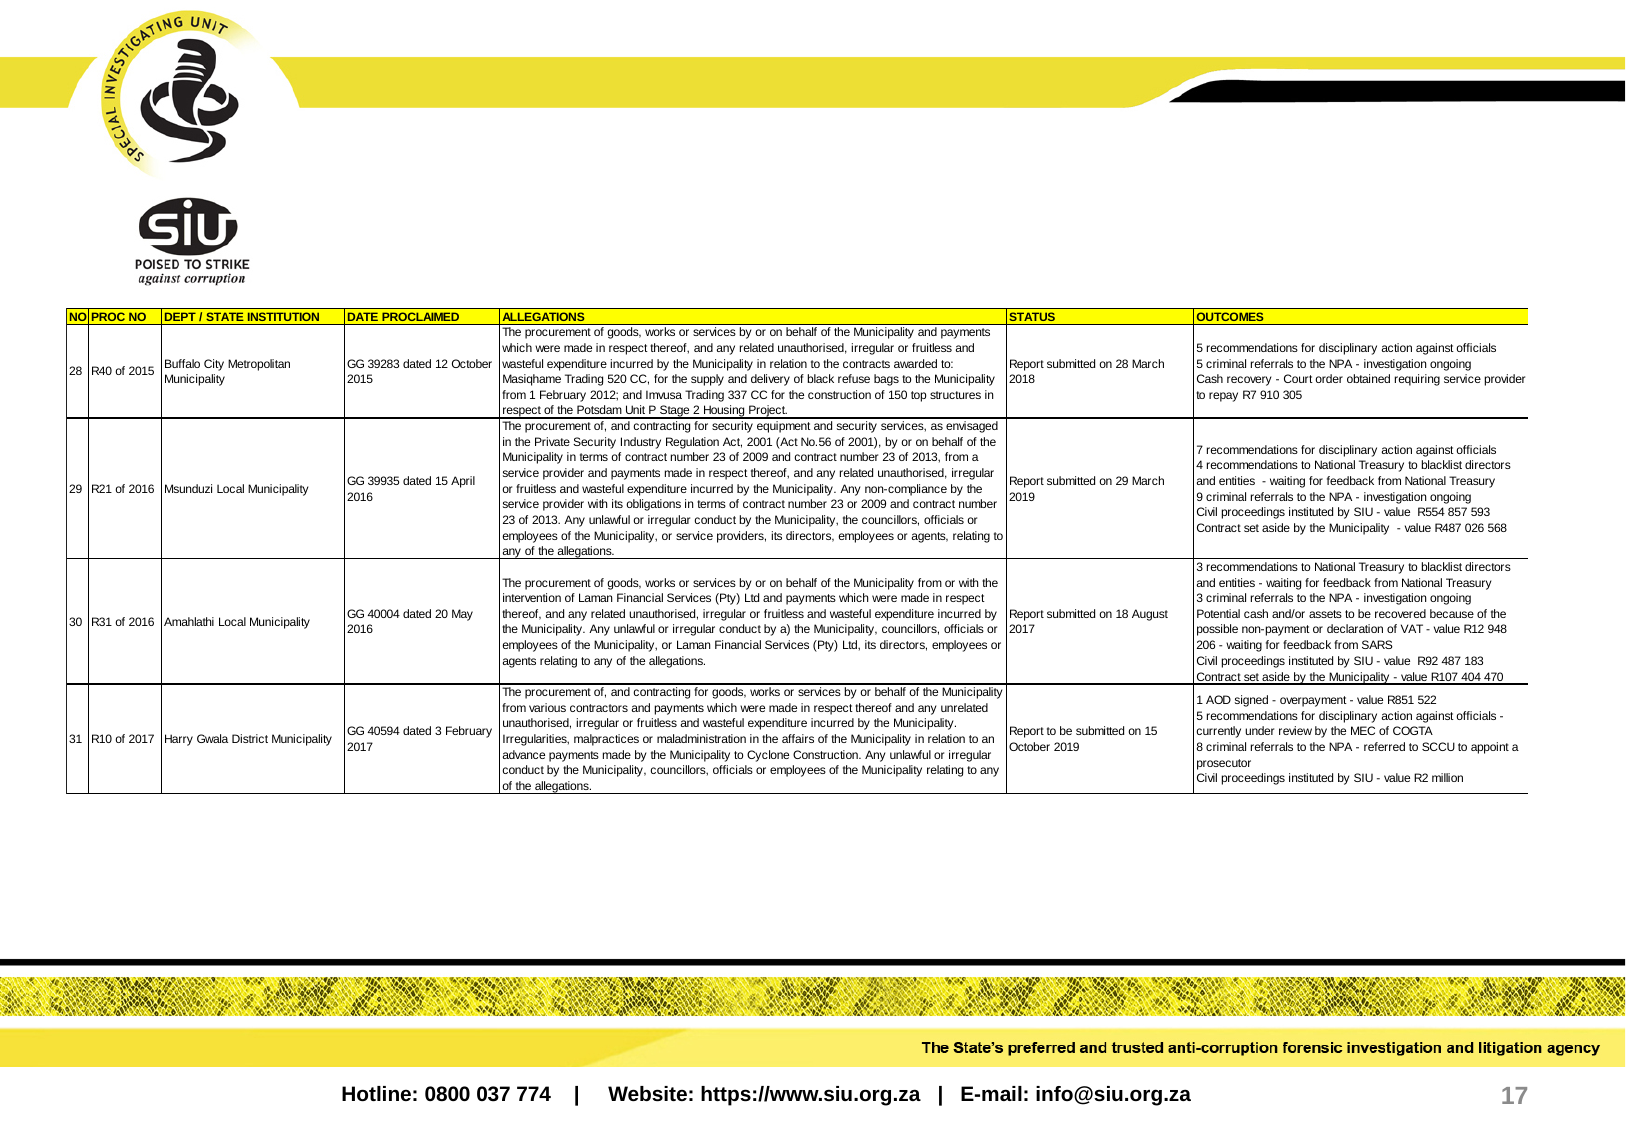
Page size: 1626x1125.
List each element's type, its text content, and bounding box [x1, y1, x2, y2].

slide_number 17 [1441, 1064, 1544, 1125]
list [65, 307, 1529, 794]
text_box Hotline: 0800 037 774 | Website: https://www.siu.org.za | E-mail: info@siu.org.za [326, 1072, 1232, 1113]
picture [0, 0, 1626, 1125]
